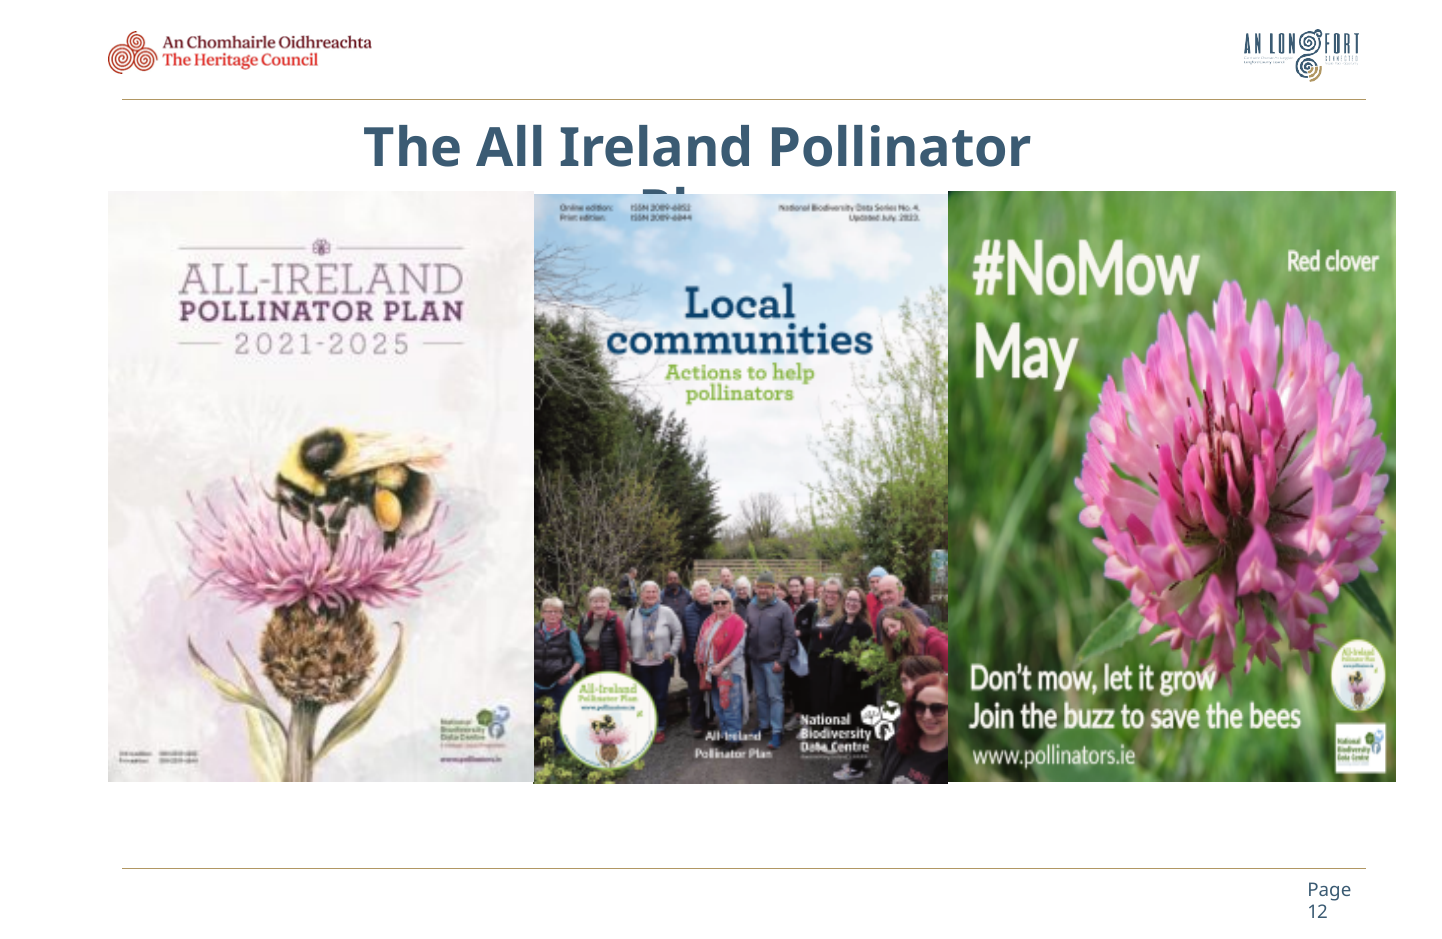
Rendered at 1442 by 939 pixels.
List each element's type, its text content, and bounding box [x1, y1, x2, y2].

picture [108, 31, 372, 74]
text_box Page 12 [1305, 877, 1369, 923]
picture [1244, 29, 1359, 82]
picture [108, 191, 1397, 785]
title The All Ireland Pollinator Plan [320, 113, 1074, 192]
